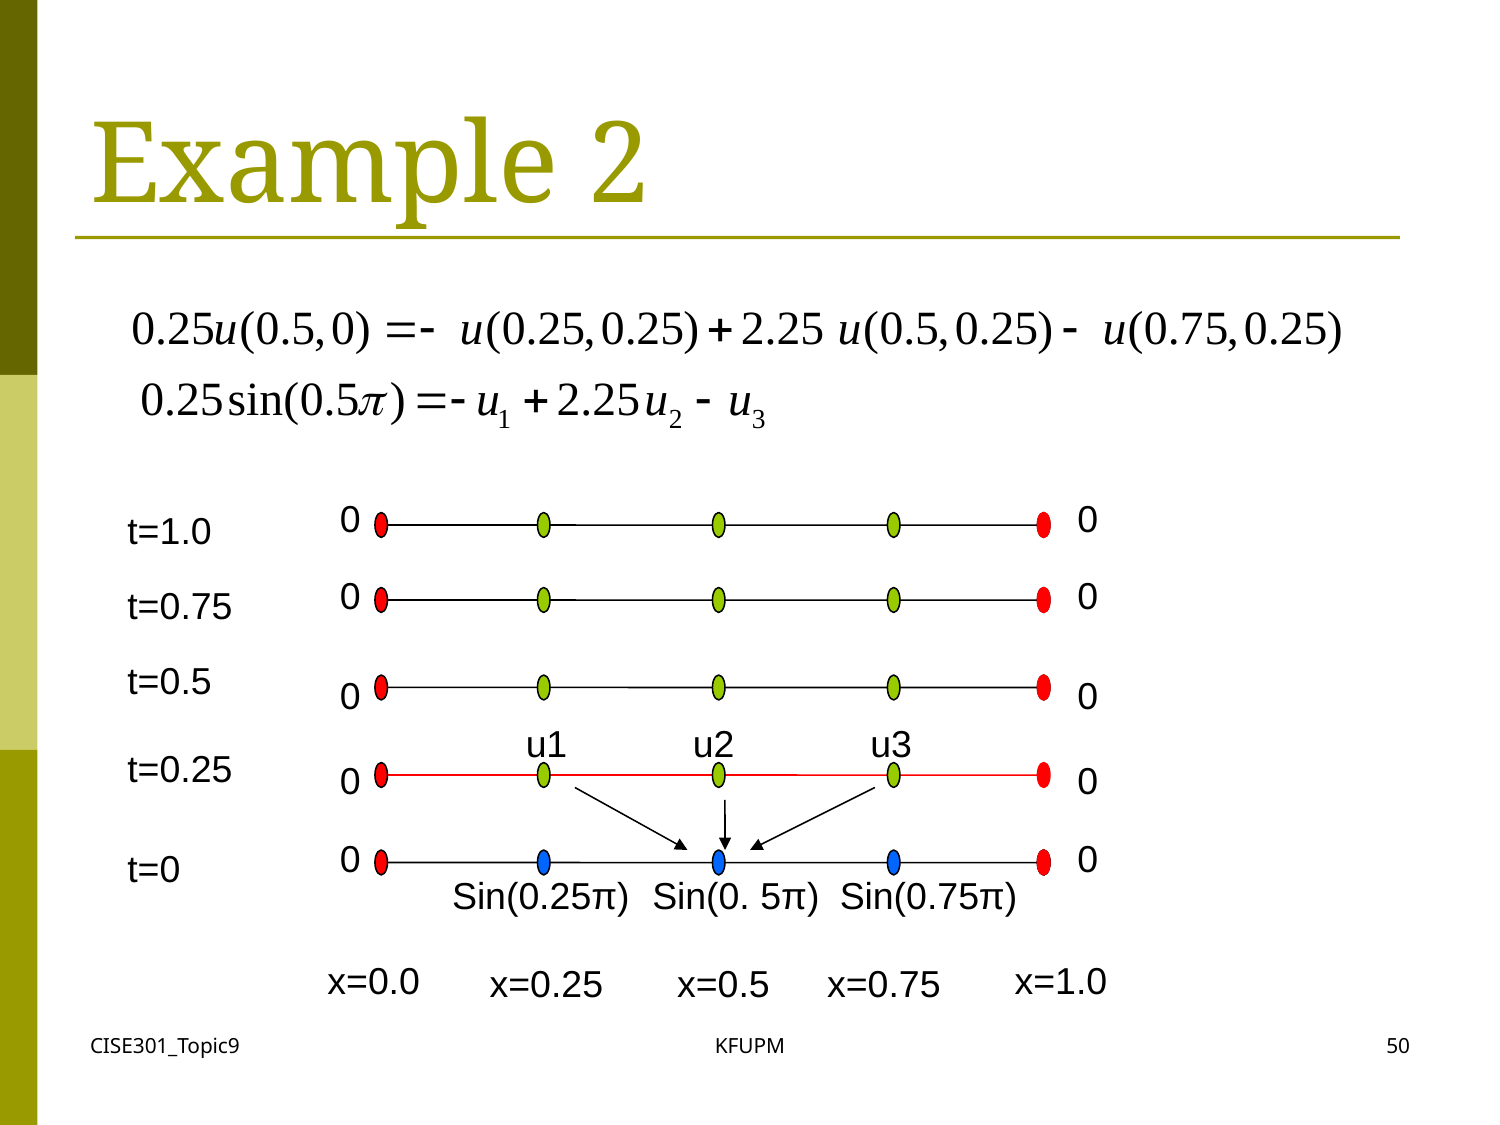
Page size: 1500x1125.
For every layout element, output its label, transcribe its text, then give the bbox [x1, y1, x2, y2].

text_box 0 [324, 827, 450, 888]
text_box 0 [324, 487, 450, 548]
text_box u1 u2 u3 [437, 712, 1225, 773]
slide_number 50 [1074, 1024, 1426, 1101]
text_box 0 [1062, 773, 1188, 810]
text_box [1037, 675, 1050, 700]
text_box t=0.75 [112, 574, 275, 635]
text_box [712, 849, 725, 864]
text_box [537, 675, 550, 700]
text_box [712, 512, 725, 538]
text_box x=0.25 [474, 952, 625, 1012]
text_box [537, 587, 550, 613]
text_box [712, 587, 725, 613]
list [124, 301, 1351, 438]
text_box x=0.5 [662, 952, 812, 1012]
text_box 0 [324, 749, 450, 810]
text_box [887, 587, 900, 613]
text_box [1037, 512, 1050, 538]
text_box [537, 849, 550, 864]
text_box [887, 849, 900, 864]
text_box [574, 787, 688, 850]
text_box [718, 799, 732, 850]
text_box [887, 675, 900, 700]
text_box [537, 773, 550, 788]
text_box 0 [1062, 487, 1188, 548]
text_box x=0.0 [312, 949, 463, 1010]
text_box [1037, 773, 1050, 788]
text_box [712, 773, 725, 788]
text_box [1037, 849, 1050, 864]
text_box t=1.0 [112, 499, 275, 560]
text_box [712, 675, 725, 700]
text_box 0 [324, 664, 450, 725]
text_box t=0.5 [112, 649, 275, 710]
text_box 0 [324, 564, 450, 625]
footer KFUPM [512, 1024, 988, 1101]
text_box [887, 773, 900, 788]
text_box t=0 [112, 837, 225, 898]
text_box 0 [1062, 664, 1188, 712]
text_box Sin(0.75π) [824, 864, 1063, 925]
text_box x=0.75 [812, 952, 963, 1012]
text_box 0 [1062, 564, 1188, 625]
text_box [887, 512, 900, 538]
slide_number CISE301_Topic9 [74, 1024, 426, 1101]
text_box [537, 512, 550, 538]
text_box Sin(0.25π) [437, 864, 637, 925]
text_box t=0.25 [112, 737, 288, 798]
text_box [1037, 587, 1050, 613]
text_box x=1.0 [999, 949, 1150, 1010]
text_box Sin(0. 5π) [637, 864, 824, 925]
text_box 0 [1062, 827, 1188, 888]
title Example 2 [74, 45, 1426, 233]
text_box [750, 787, 876, 850]
